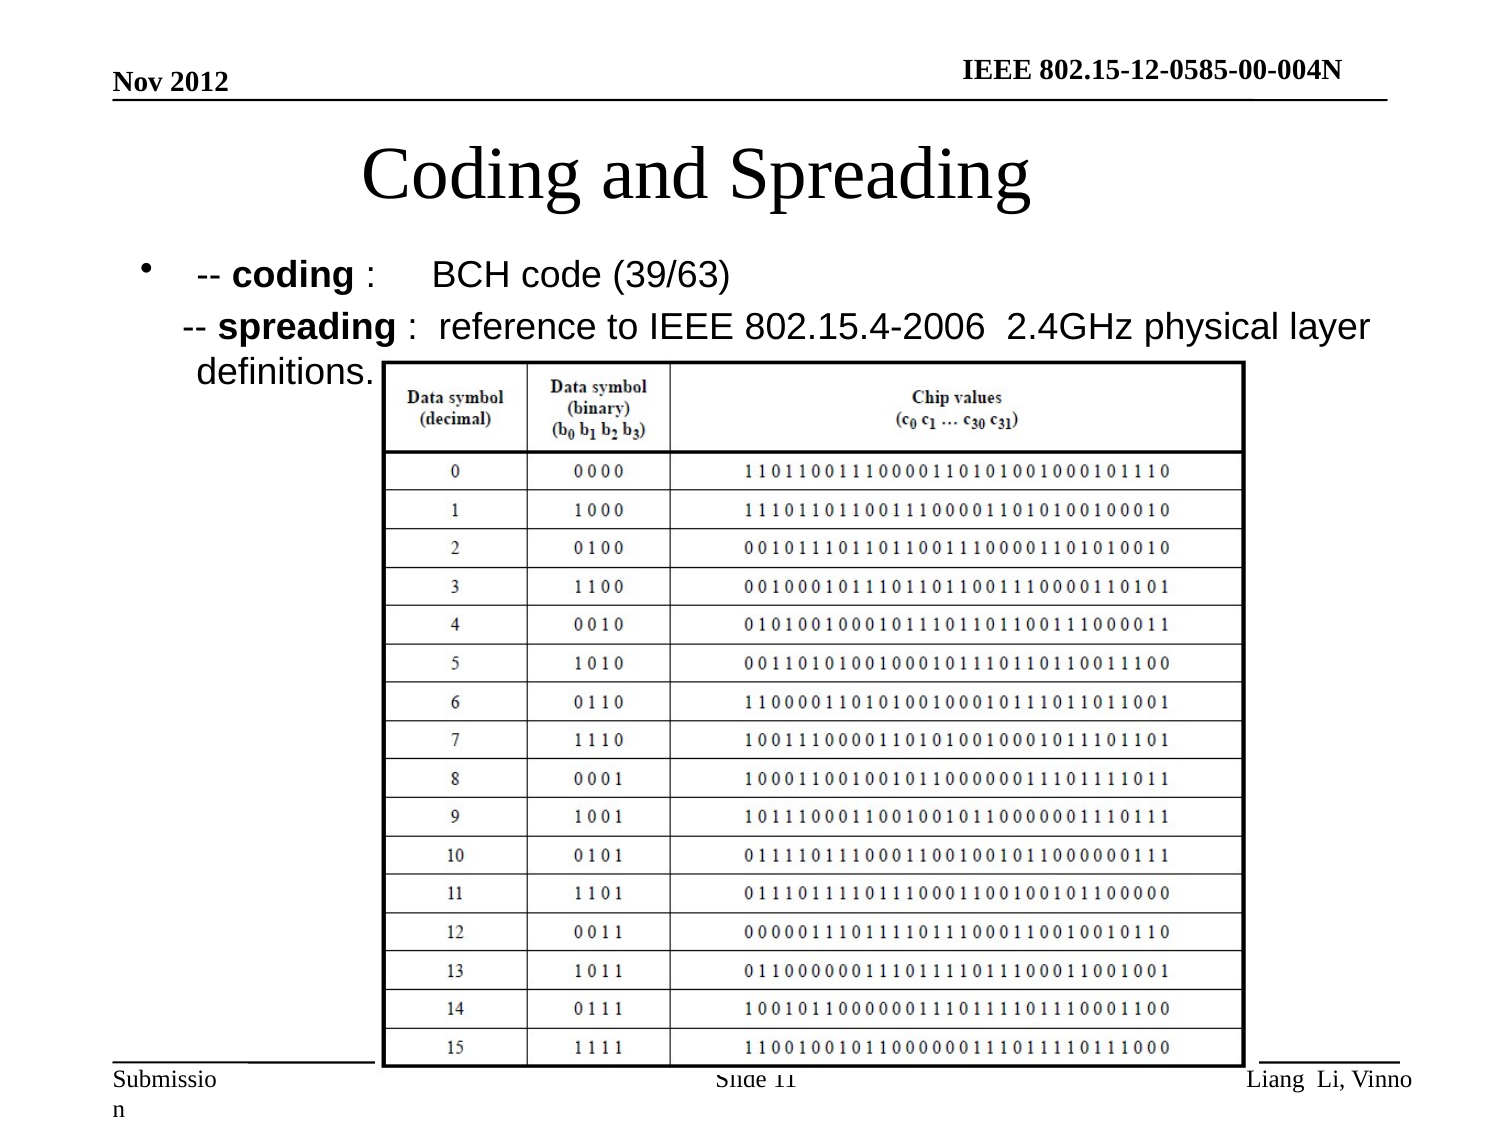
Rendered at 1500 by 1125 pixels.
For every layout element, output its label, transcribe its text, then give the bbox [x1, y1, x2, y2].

title Coding and Spreading [62, 99, 1351, 238]
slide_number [112, 61, 376, 98]
text_box IEEE 802.15-12-0585-00-004N [962, 50, 1363, 86]
footer Liang Li, Vinno [899, 1061, 1413, 1093]
list -- coding : BCH code (39/63) -- spreading : reference to IEEE 802.15.4-2006 2.4GHz physical layer definitions. [124, 174, 1401, 851]
slide_number Slide 11 [712, 1085, 800, 1093]
picture [374, 349, 1259, 1076]
